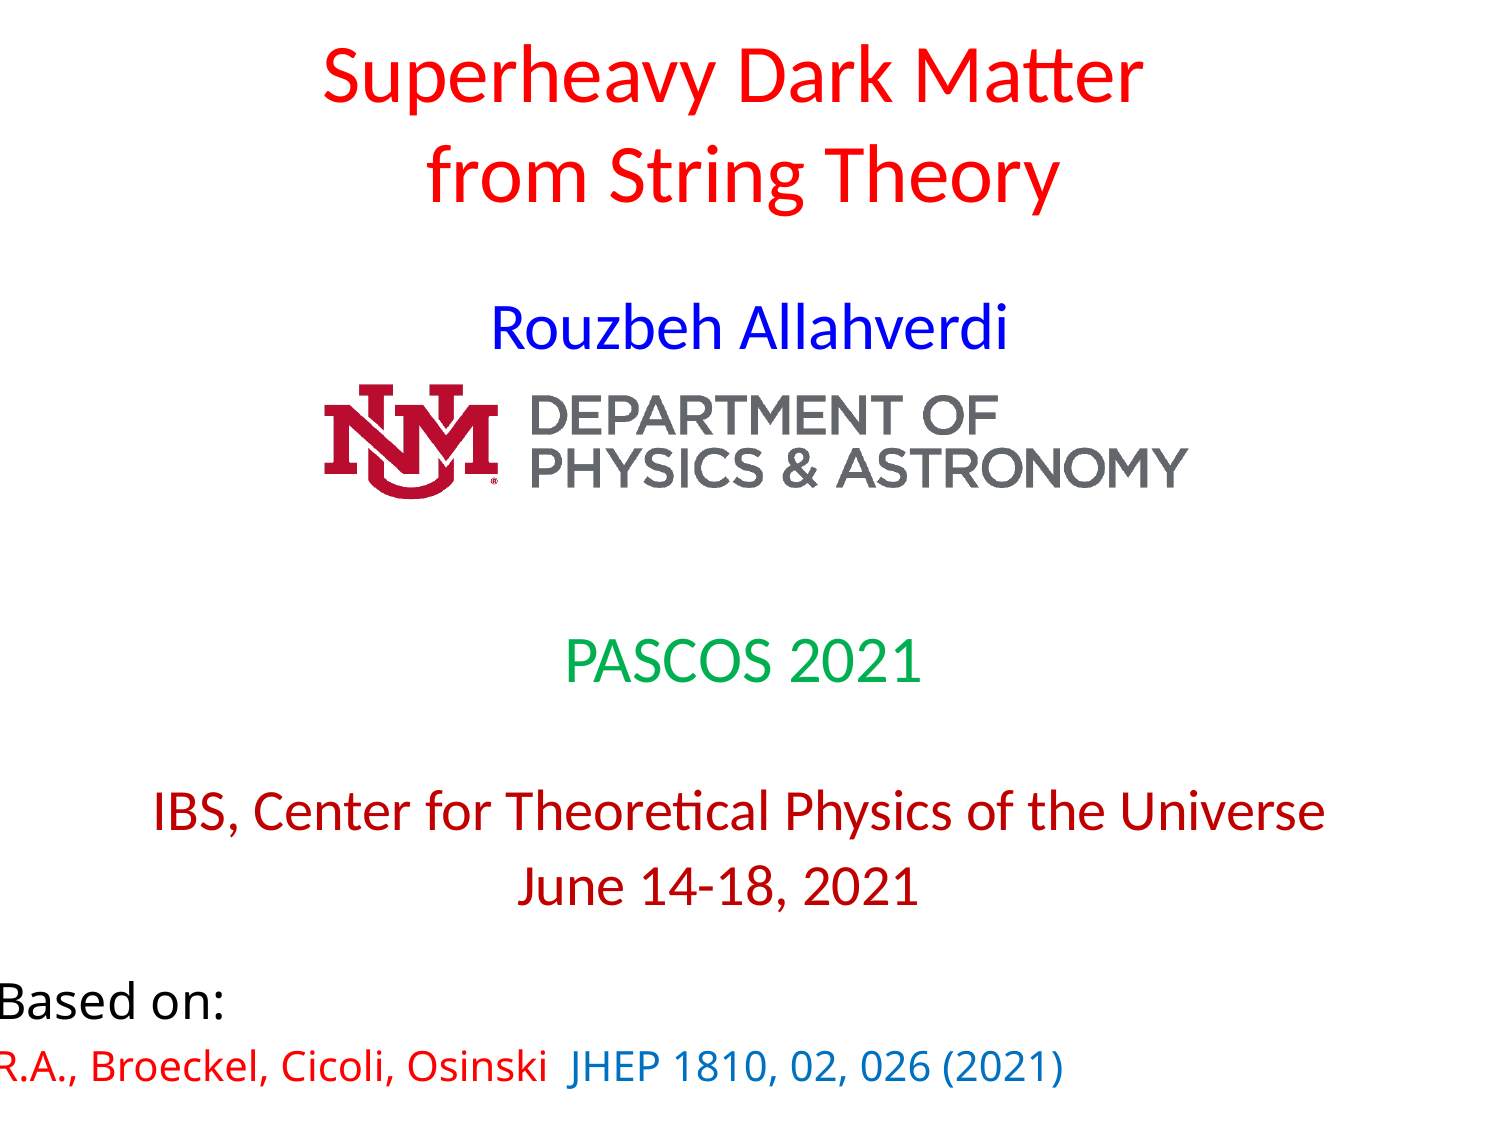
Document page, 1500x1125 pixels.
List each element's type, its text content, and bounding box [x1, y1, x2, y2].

text_box R.A., Broeckel, Cicoli, Osinski JHEP 1810, 02, 026 (2021) [0, 1031, 1079, 1097]
subtitle Rouzbeh Allahverdi [0, 275, 1500, 425]
text_box June 14-18, 2021 [502, 839, 936, 924]
title Superheavy Dark Matter from String Theory [0, 0, 1500, 275]
text_box IBS, Center for Theoretical Physics of the Universe [138, 764, 1343, 849]
text_box PASCOS 2021 [0, 462, 1500, 850]
picture [275, 349, 1238, 534]
text_box Based on: [0, 962, 353, 1031]
